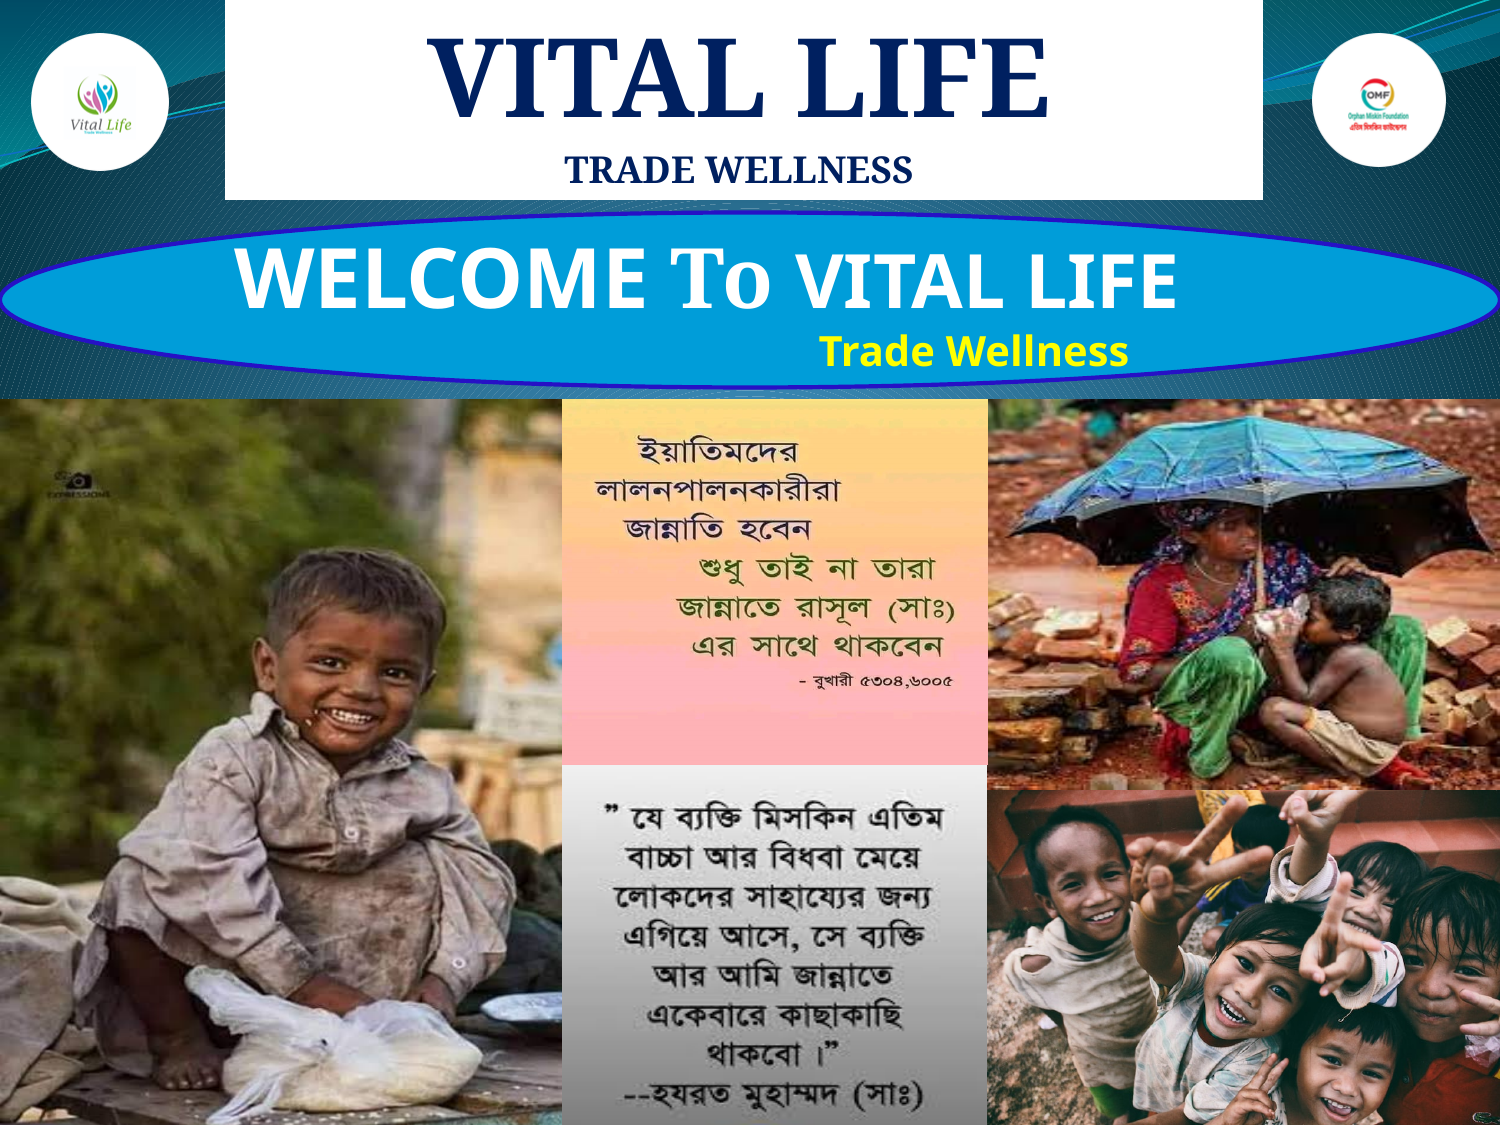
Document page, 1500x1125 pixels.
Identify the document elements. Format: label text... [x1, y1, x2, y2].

picture [0, 399, 1500, 1125]
picture [562, 773, 982, 1125]
picture [30, 34, 170, 171]
picture [987, 798, 1500, 1125]
subtitle VITAL LIFE TRADE WELLNESS [225, 0, 1263, 200]
text_box WELCOME To VITAL LIFE Trade Wellness [0, 210, 1500, 390]
picture [1312, 32, 1446, 167]
